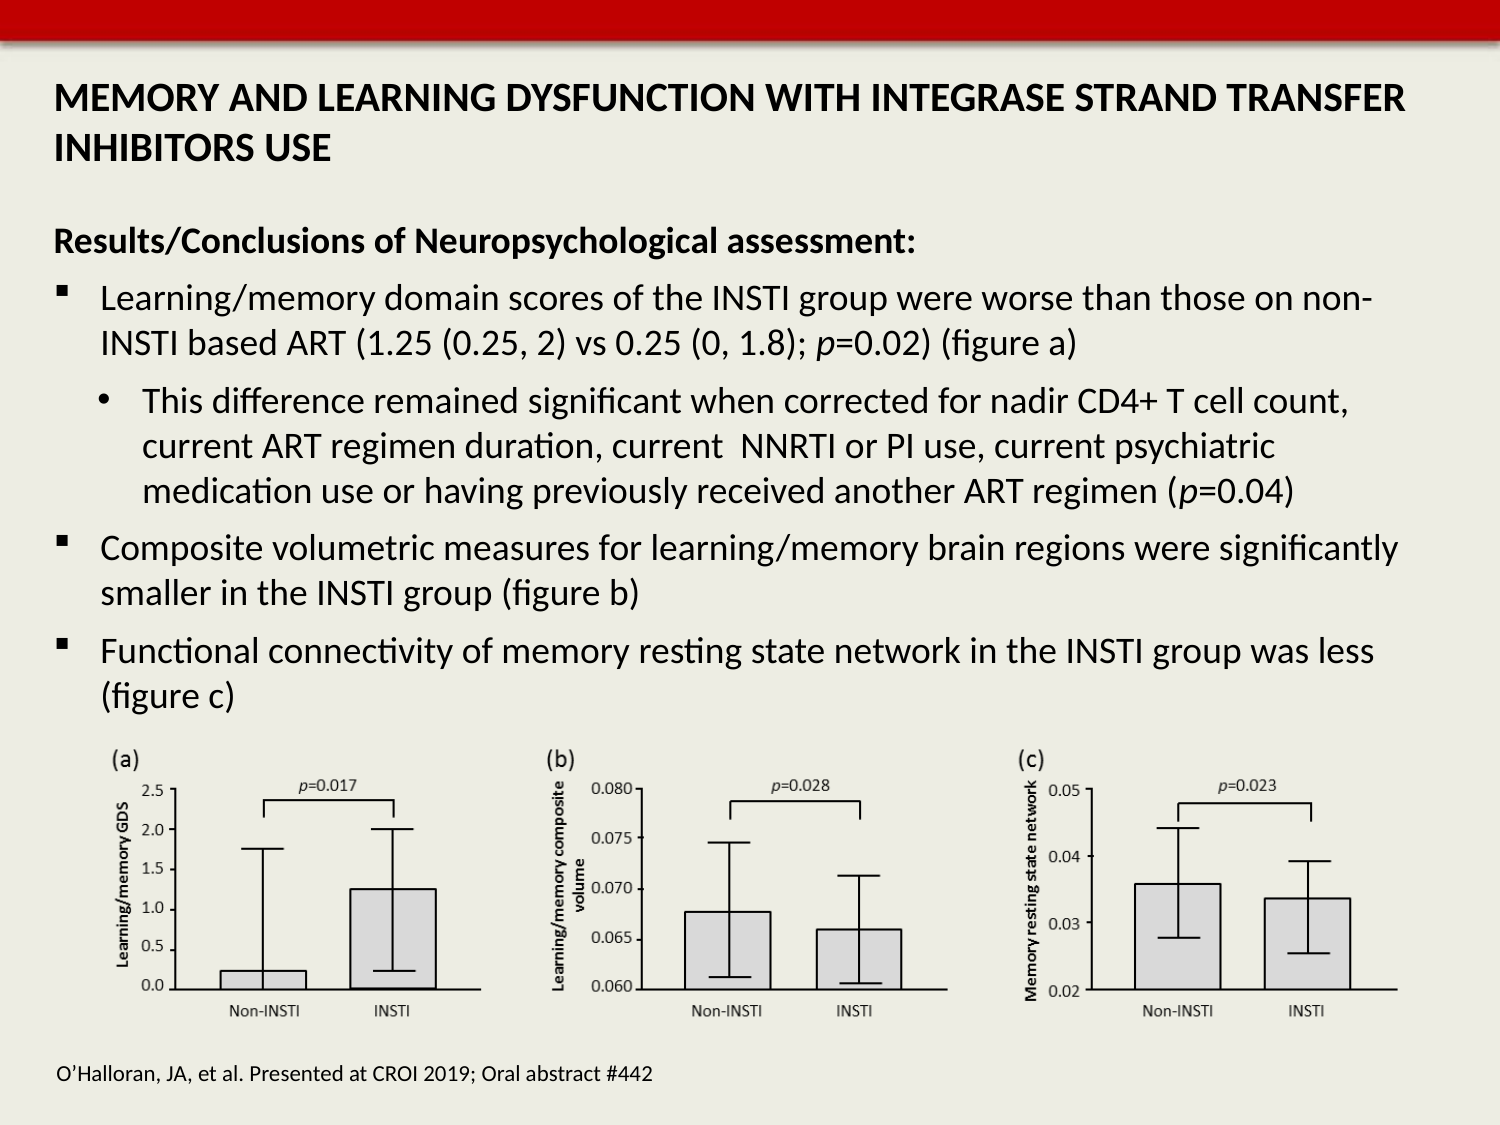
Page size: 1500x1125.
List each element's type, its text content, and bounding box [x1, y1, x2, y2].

title MEMORY AND LEARNING DYSFUNCTION WITH INTEGRASE STRAND TRANSFER INHIBITORS USE [38, 54, 1468, 185]
list Results/Conclusions of Neuropsychological assessment: Learning/memory domain scores of the INSTI group were worse than those on non-INSTI based ART (1.25 (0.25, 2) vs 0.25 (0, 1.8); p=0.02) (figure a) This difference remained significant when corrected for nadir CD4+ T cell count, current ART regimen duration, current NNRTI or PI use, current psychiatric medication use or having previously received another ART regimen (p=0.04) Composite volumetric measures for learning/memory brain regions were significantly smaller in the INSTI group (figure b) Functional connectivity of memory resting state network in the INSTI group was less (figure c) [38, 208, 1468, 1012]
picture [0, 0, 1500, 1125]
footer O’Halloran, JA, et al. Presented at CROI 2019; Oral abstract #442 [41, 1042, 1471, 1103]
